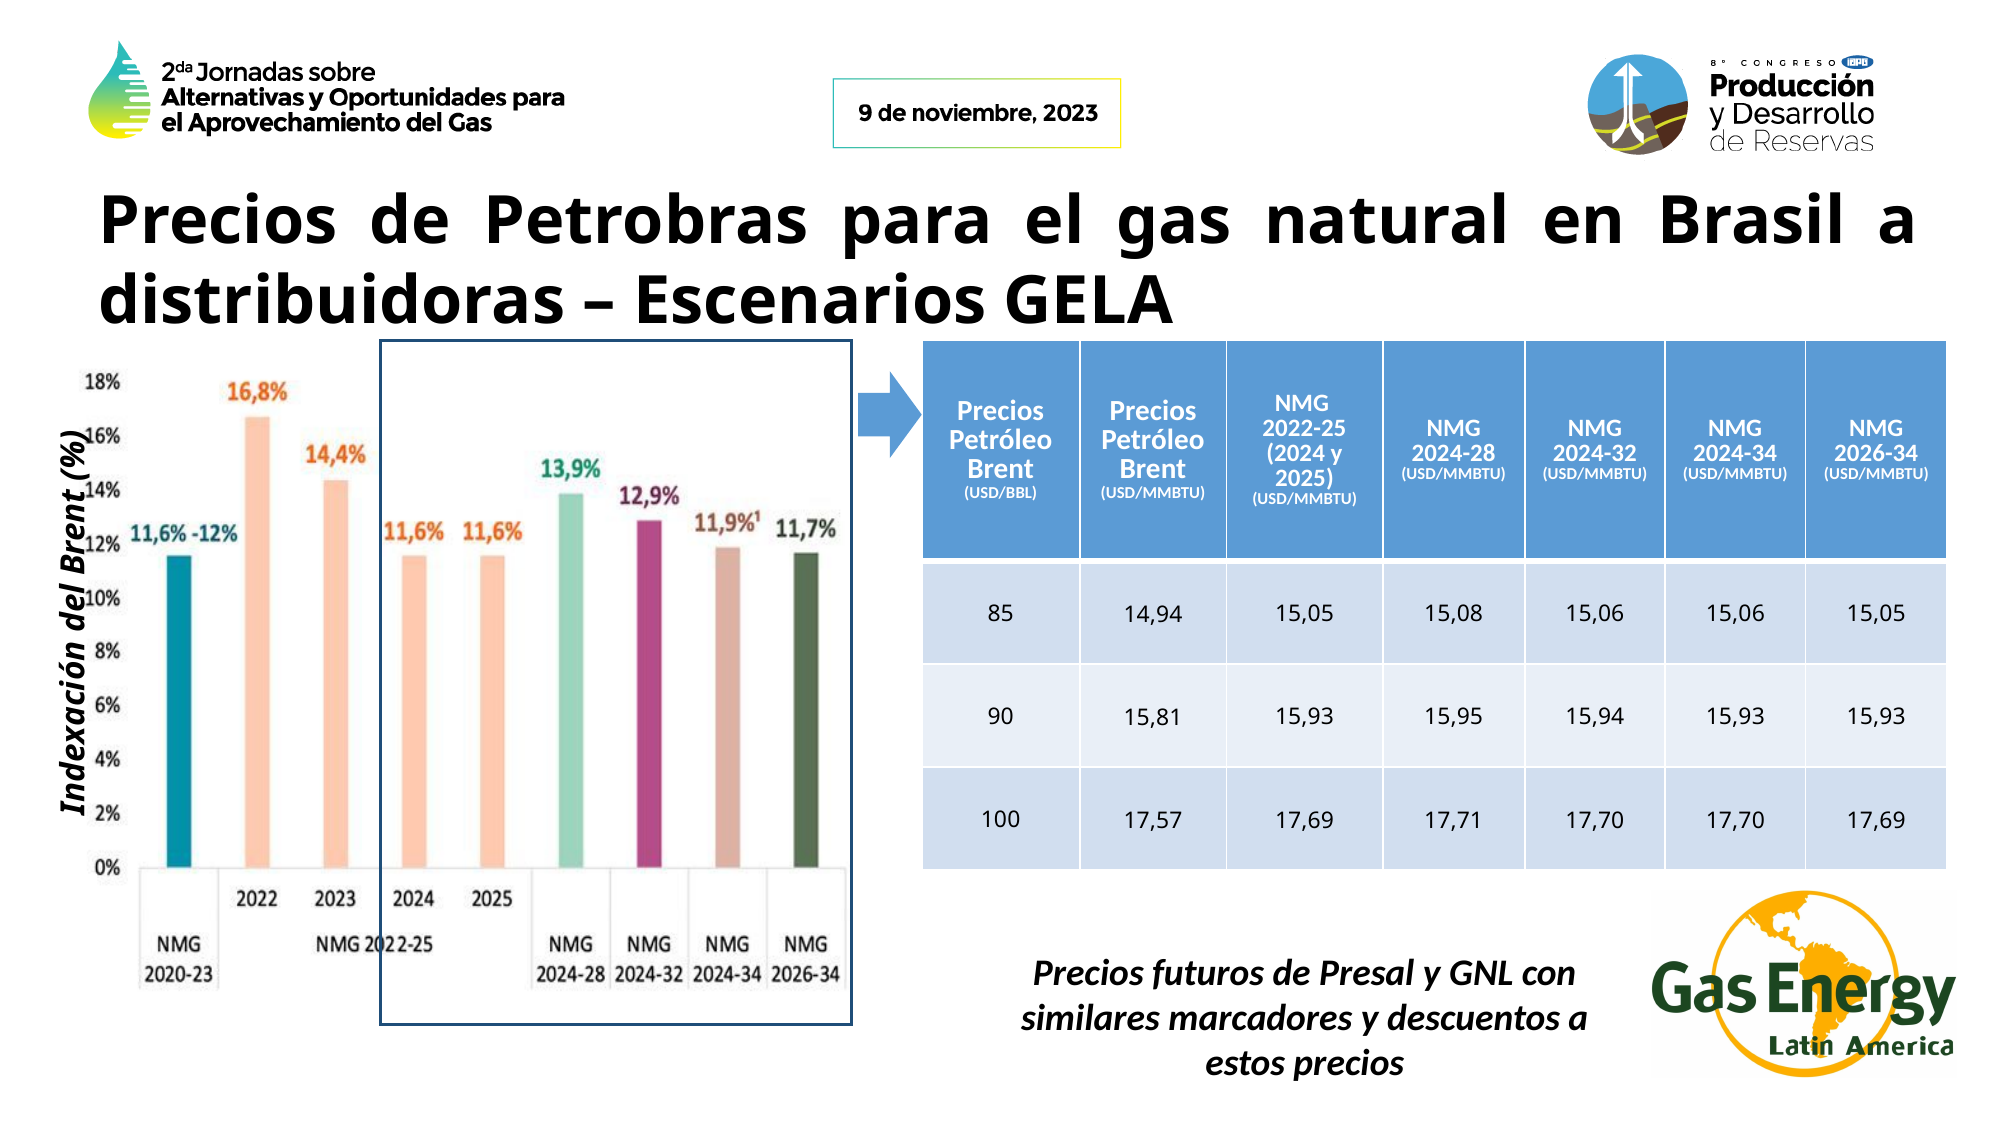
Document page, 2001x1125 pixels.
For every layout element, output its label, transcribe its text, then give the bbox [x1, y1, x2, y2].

table_cell 15,93 [1806, 665, 1946, 766]
table_cell 15,08 [1384, 564, 1524, 663]
table_header Precios Petróleo Brent (USD/MMBTU) [1081, 341, 1226, 558]
table_header NMG 2024-34 (USD/MMBTU) [1666, 341, 1805, 558]
table_cell 15,05 [1227, 564, 1382, 663]
table_cell 15,05 [1806, 564, 1946, 663]
table_cell 15,81 [1081, 665, 1226, 766]
table_cell 17,69 [1806, 768, 1946, 869]
table_cell 17,71 [1384, 768, 1524, 869]
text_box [43, 359, 865, 999]
table_cell 17,57 [1081, 768, 1226, 869]
text_box Precios futuros de Presal y GNL con similares marcadores y descuentos a estos precios [994, 940, 1615, 1091]
table_header Precios Petróleo Brent (USD/BBL) [923, 341, 1079, 558]
title Precios de Petrobras para el gas natural en Brasil a distribuidoras – Escenarios GELA [98, 184, 1920, 329]
table_cell 17,70 [1526, 768, 1664, 869]
table_cell 15,94 [1526, 665, 1664, 766]
picture [41, 12, 1912, 197]
text_box [380, 339, 852, 359]
table_cell 15,06 [1666, 564, 1805, 663]
table_cell 17,70 [1666, 768, 1805, 869]
table_cell 15,06 [1526, 564, 1664, 663]
table_cell 85 [923, 564, 1079, 663]
table_cell 90 [923, 665, 1079, 766]
table_header NMG 2024-32 (USD/MMBTU) [1526, 341, 1664, 558]
table_header NMG 2024-28 (USD/MMBTU) [1384, 341, 1524, 558]
text_box [380, 999, 852, 1026]
table_cell 14,94 [1081, 564, 1226, 663]
table_header NMG 2026-34 (USD/MMBTU) [1806, 341, 1946, 558]
table_cell 17,69 [1227, 768, 1382, 869]
picture [1651, 890, 1957, 1079]
text_box [865, 368, 924, 462]
table_header NMG 2022-25 (2024 y 2025) (USD/MMBTU) [1227, 341, 1382, 558]
table_cell 15,93 [1666, 665, 1805, 766]
table_cell 15,93 [1227, 665, 1382, 766]
table_cell 15,95 [1384, 665, 1524, 766]
table_cell 100 [923, 768, 1079, 869]
